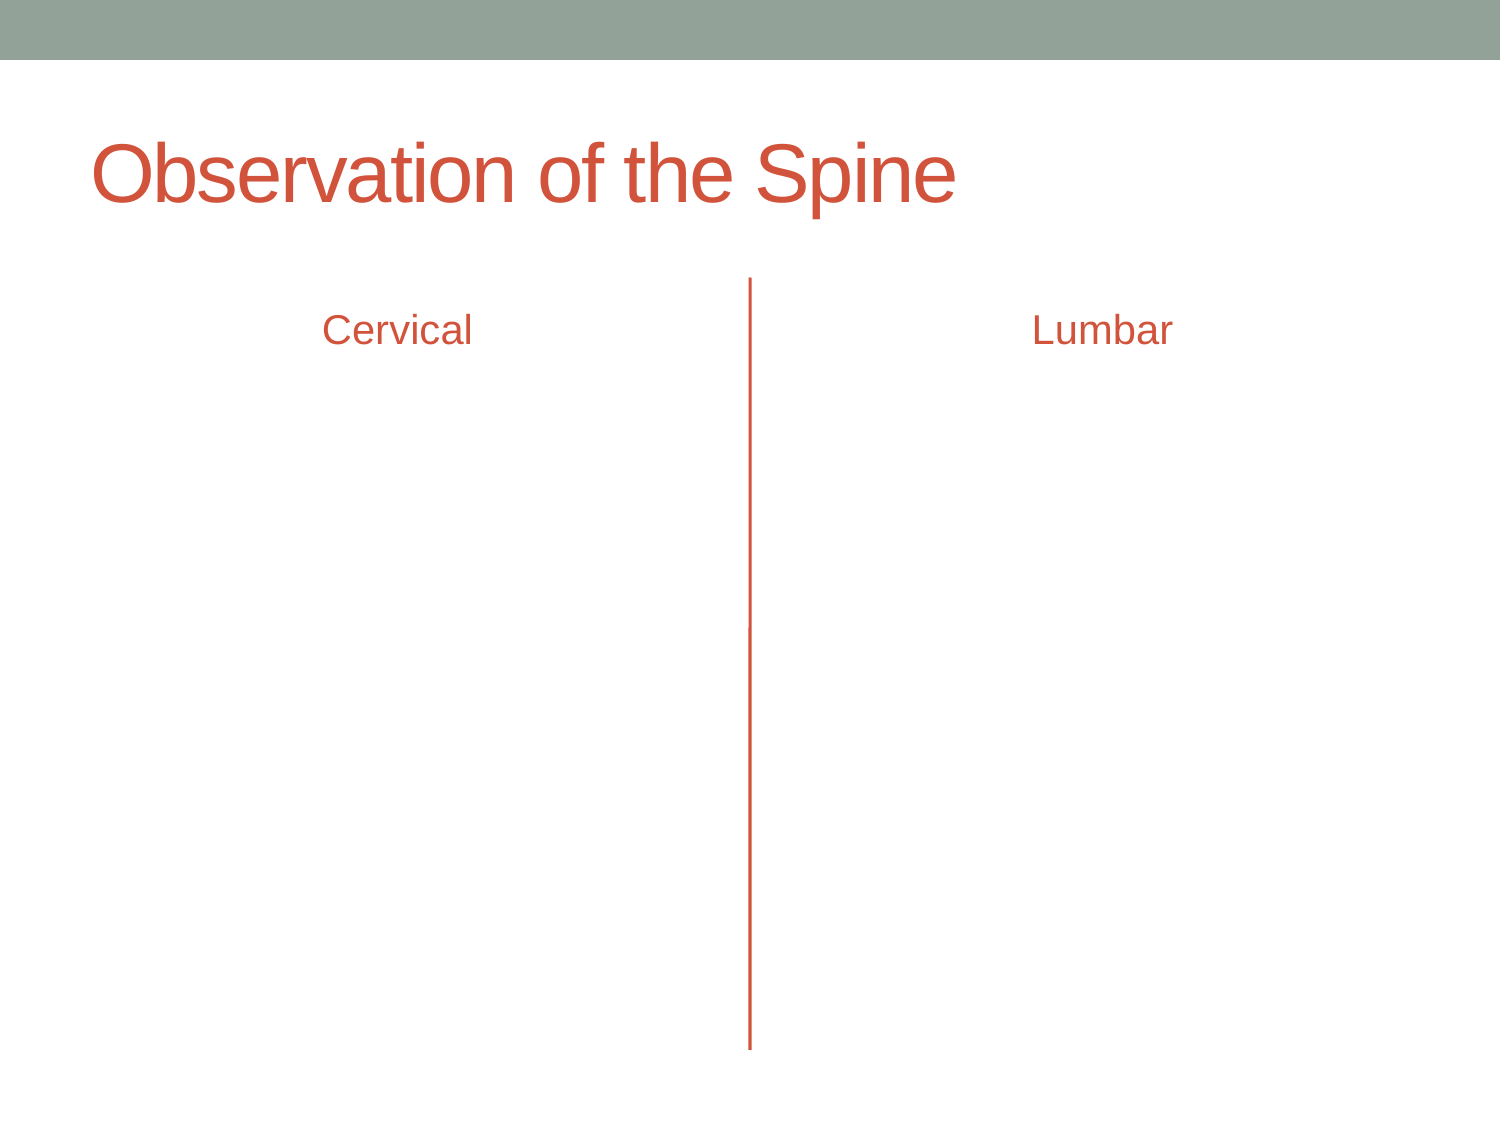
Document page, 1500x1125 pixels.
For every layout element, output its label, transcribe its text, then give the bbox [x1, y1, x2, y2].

list Cervical [75, 275, 720, 380]
list Lumbar [780, 275, 1425, 380]
title Observation of the Spine [75, 87, 1425, 250]
